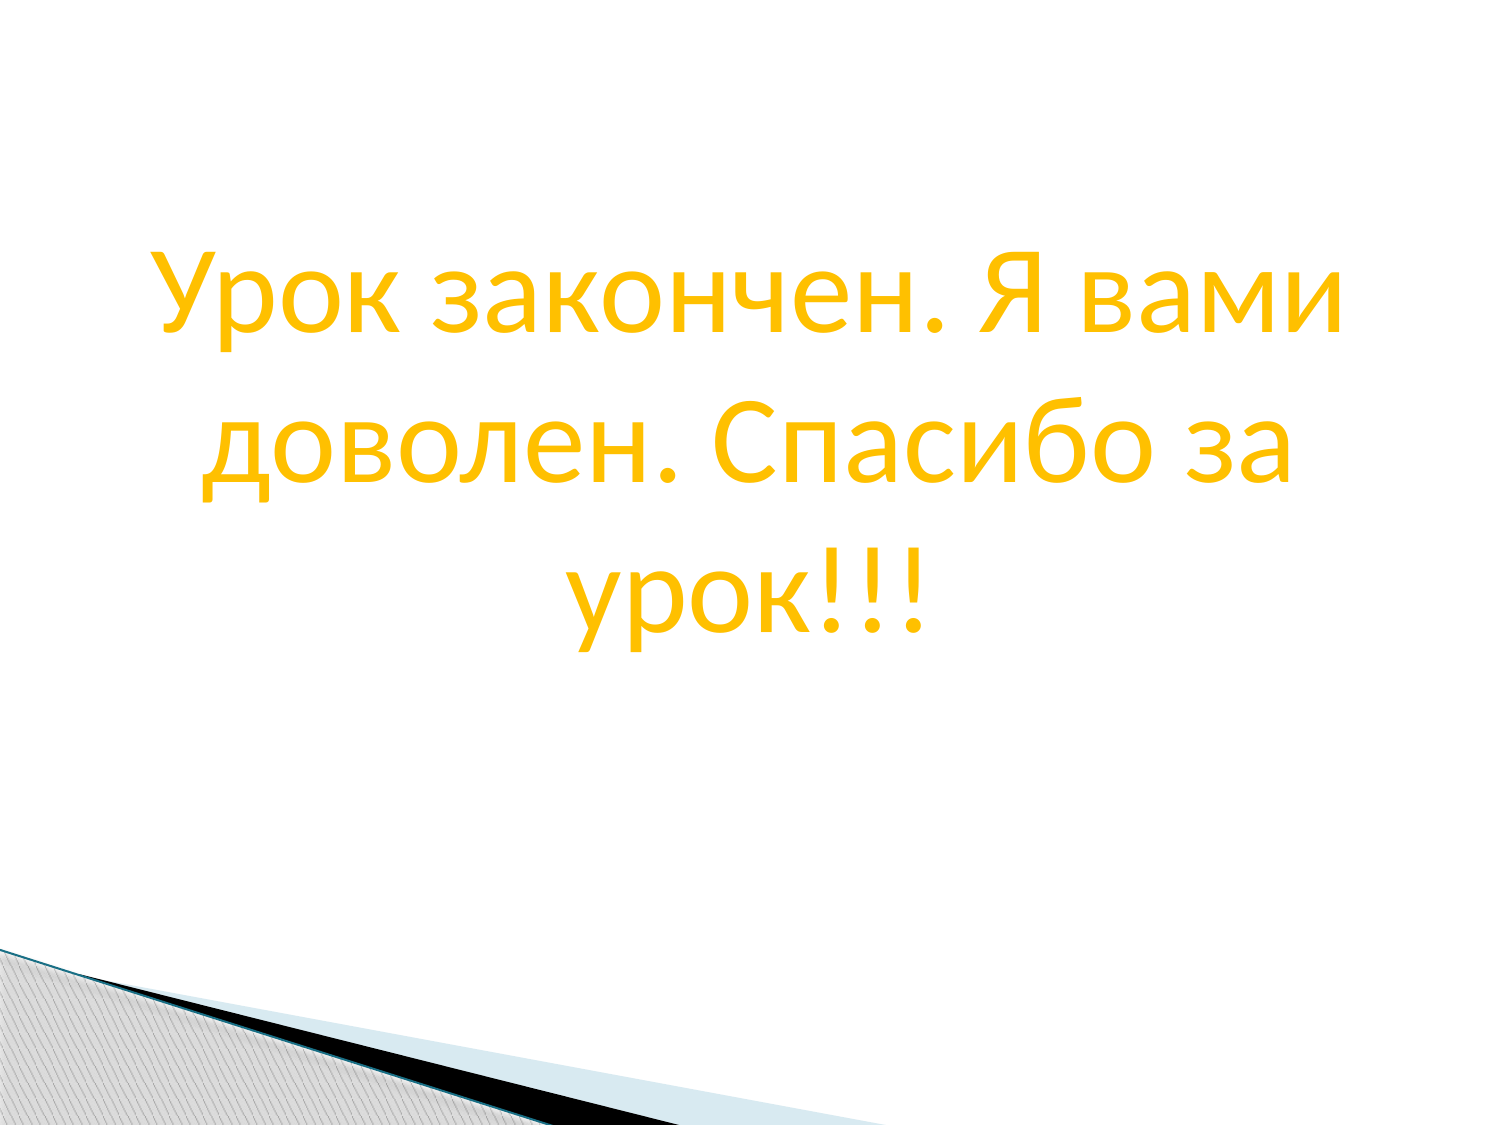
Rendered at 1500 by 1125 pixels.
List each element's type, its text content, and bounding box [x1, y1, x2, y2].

text_box Урок закончен. Я вами доволен. Спасибо за урок!!! [0, 199, 1500, 665]
